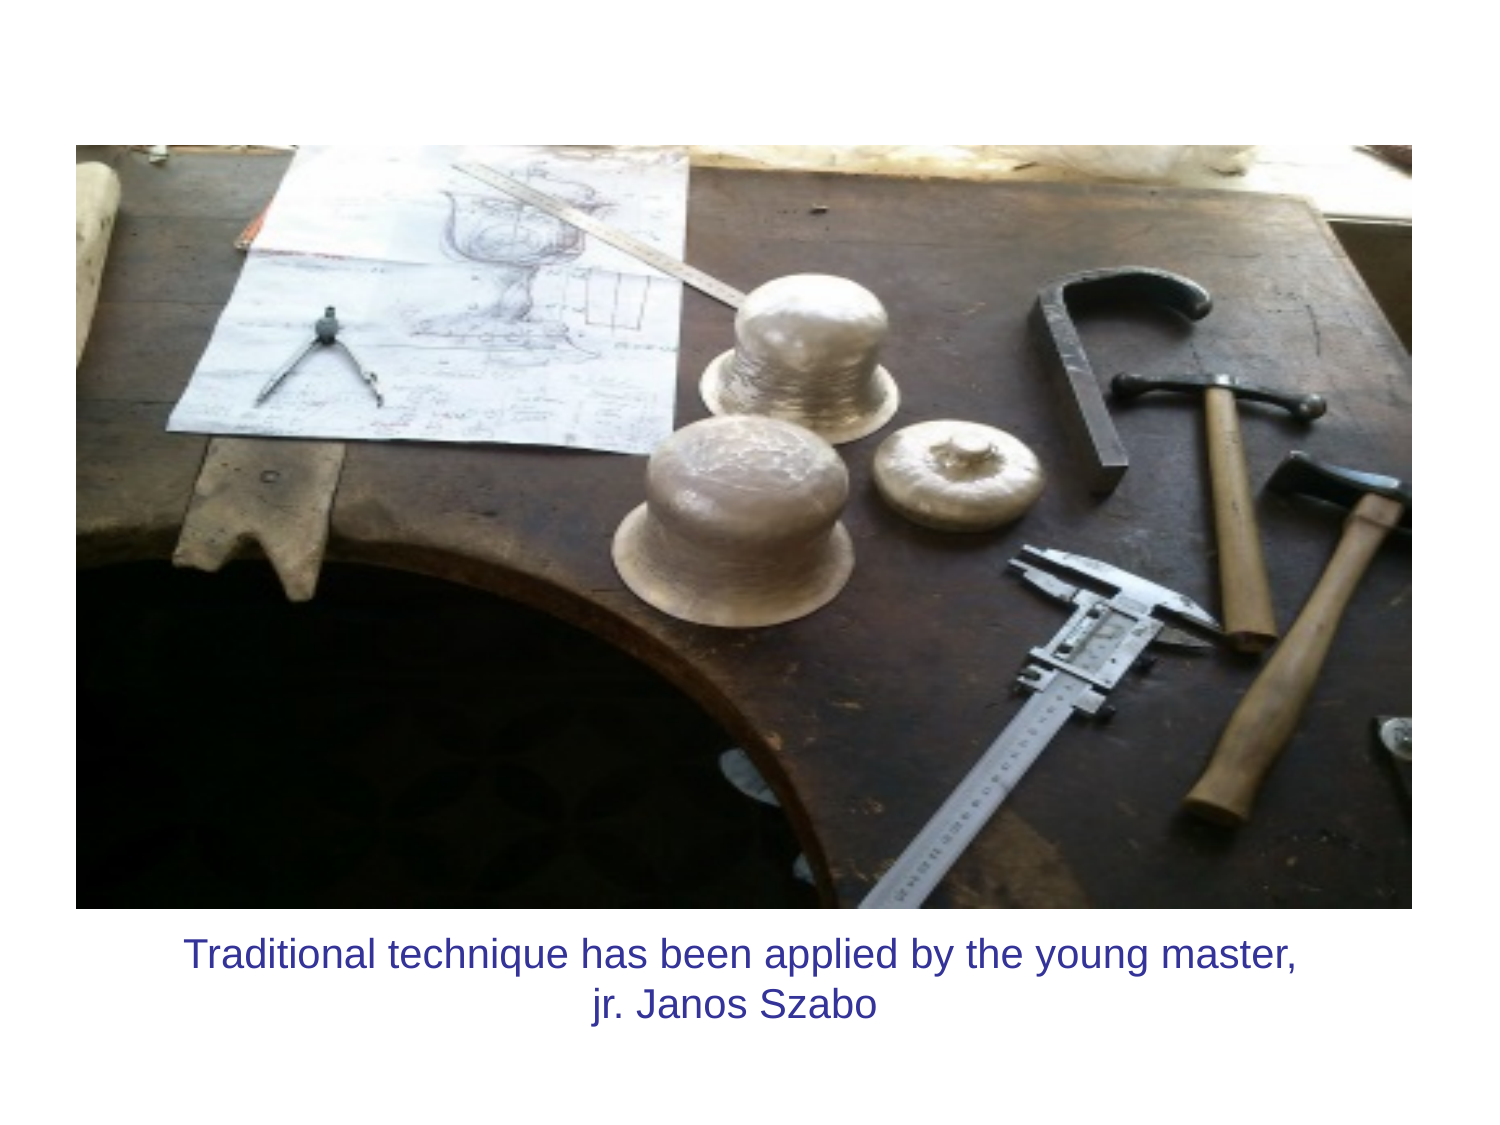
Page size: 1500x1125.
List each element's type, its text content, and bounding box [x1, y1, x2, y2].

text_box Traditional technique has been applied by the young master, jr. Janos Szabo [45, 919, 1436, 1035]
picture [76, 145, 1412, 909]
